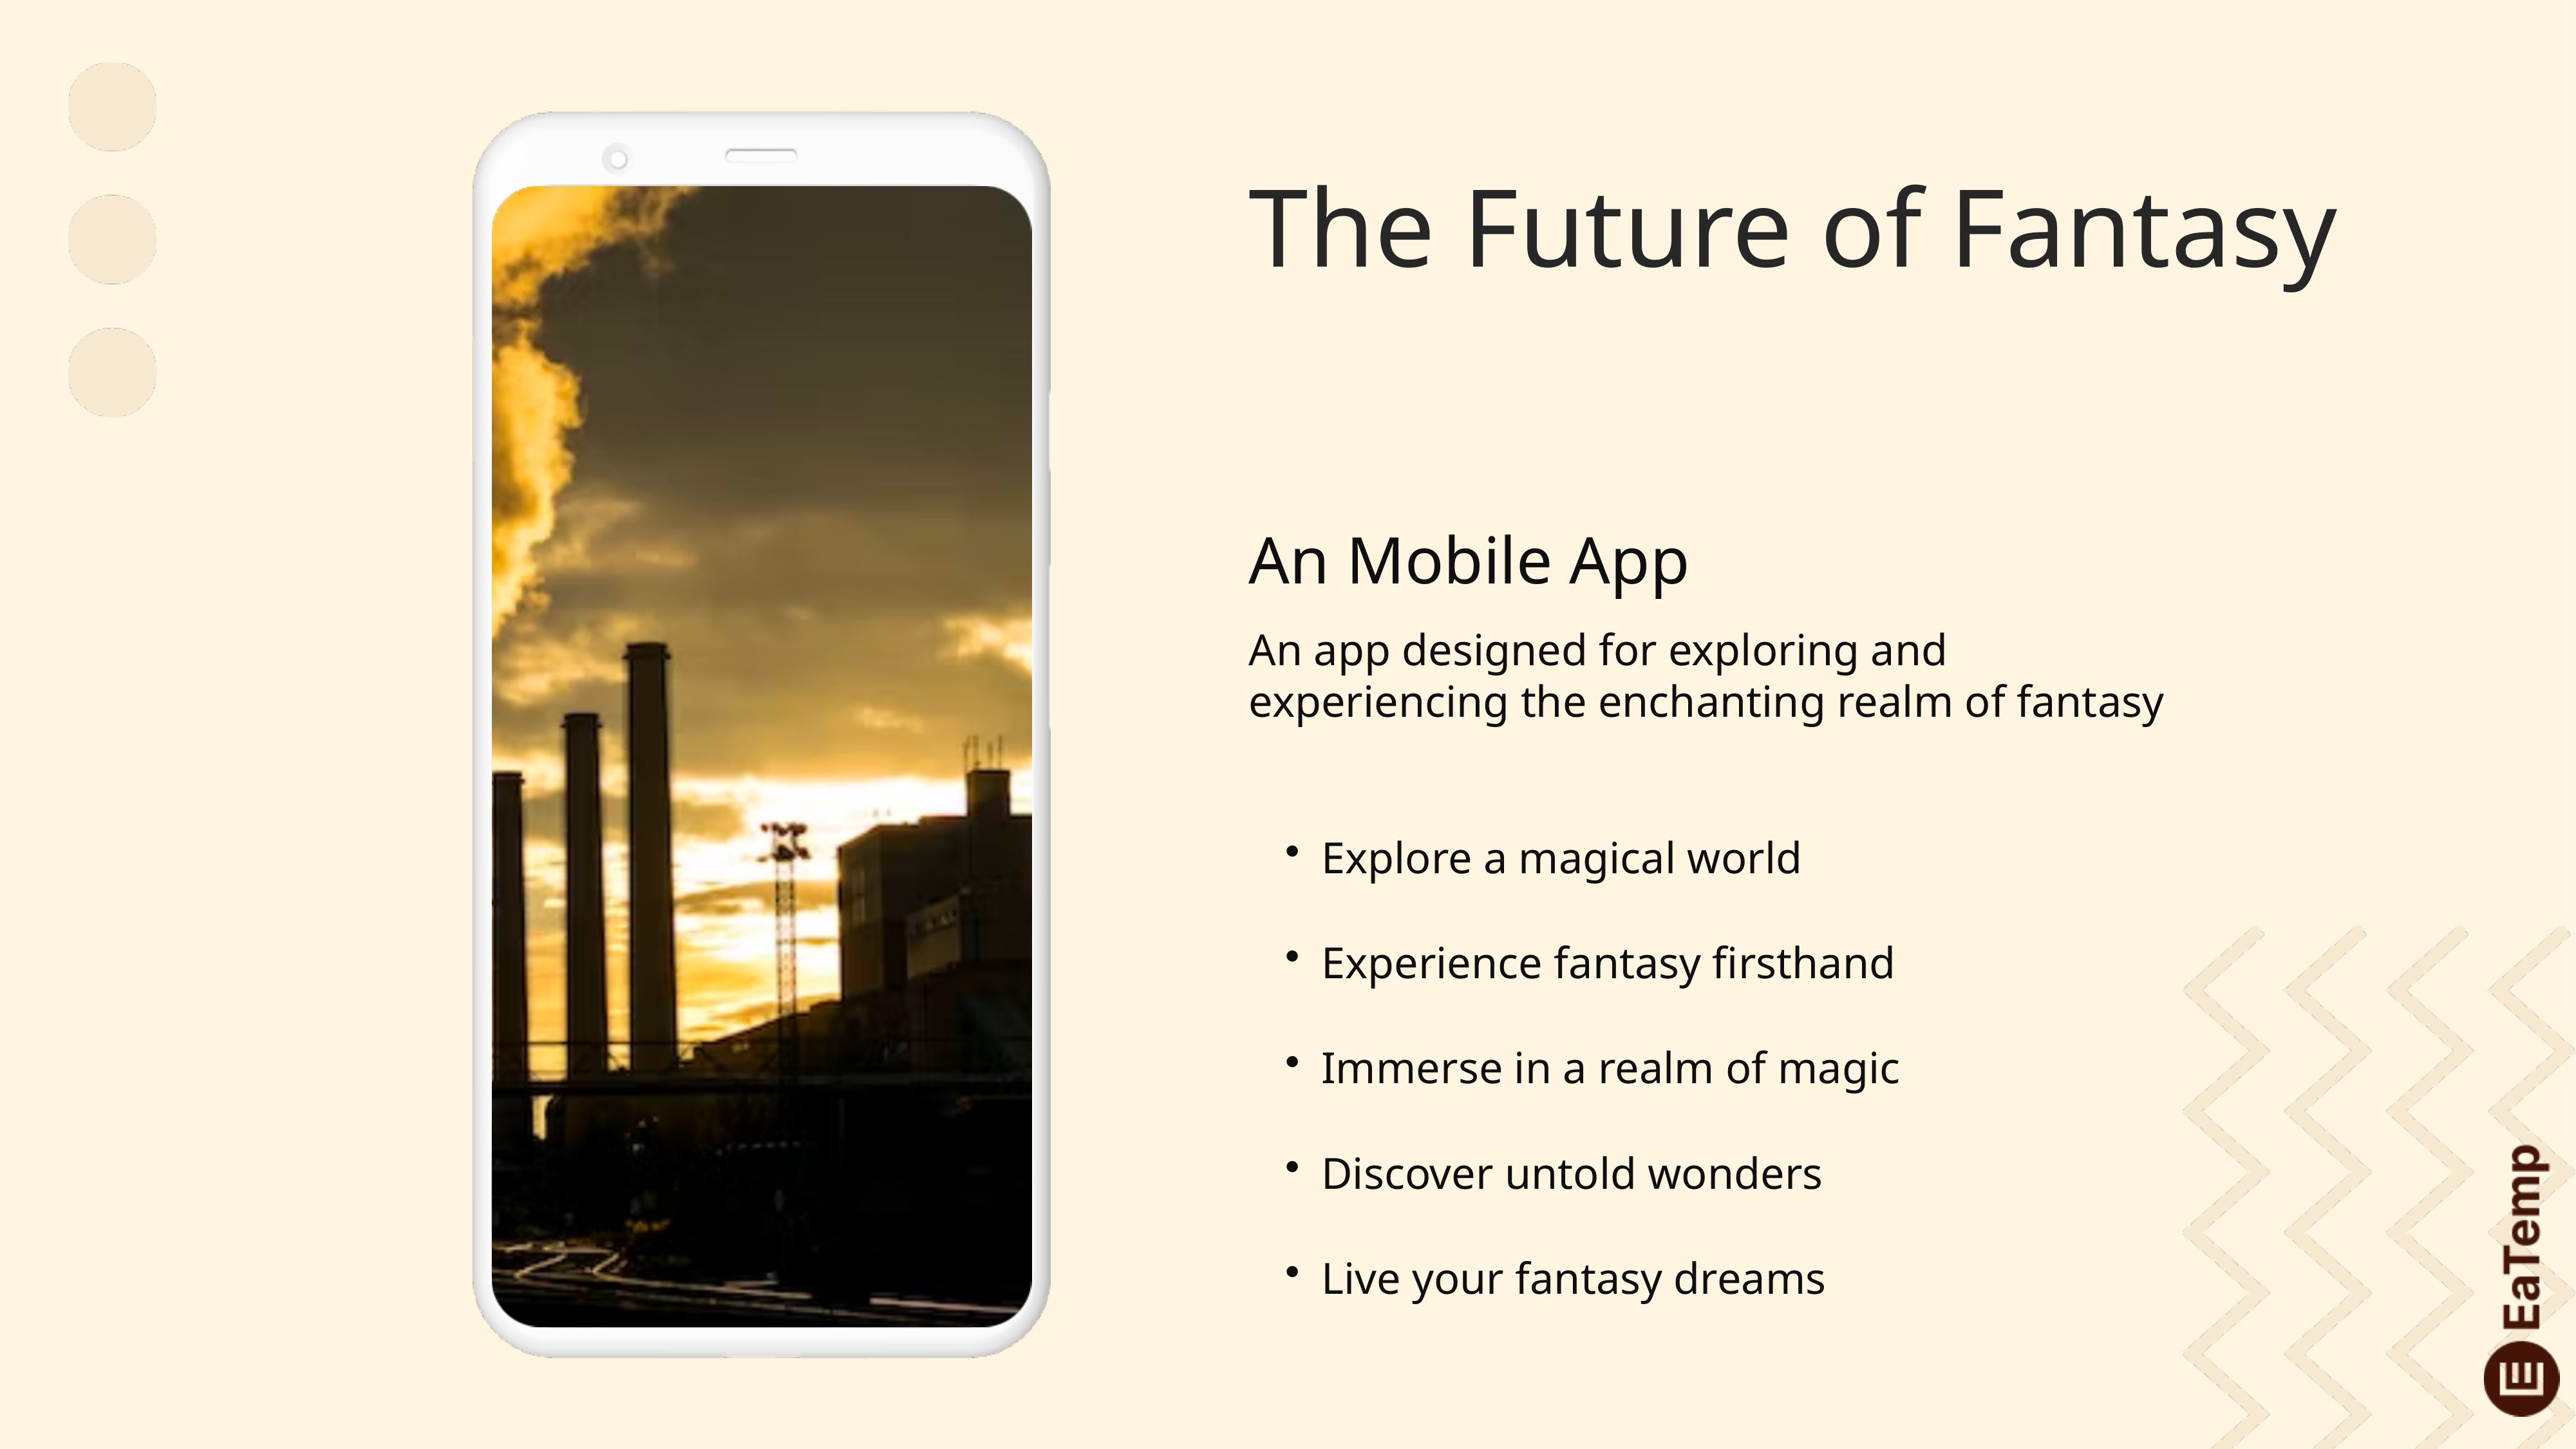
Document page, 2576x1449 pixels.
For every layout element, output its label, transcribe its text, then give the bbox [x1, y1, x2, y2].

picture [68, 62, 157, 417]
text_box The Future of Fantasy [1248, 159, 2576, 469]
text_box An app designed for exploring and experiencing the enchanting realm of fantasy [1248, 622, 2186, 739]
text_box Explore a magical world Experience fantasy firsthand Immerse in a realm of magic Discover untold wonders Live your fantasy dreams [1248, 830, 2209, 1186]
picture [2182, 925, 2576, 1449]
picture [472, 108, 1051, 1361]
text_box An Mobile App [1248, 519, 2194, 623]
